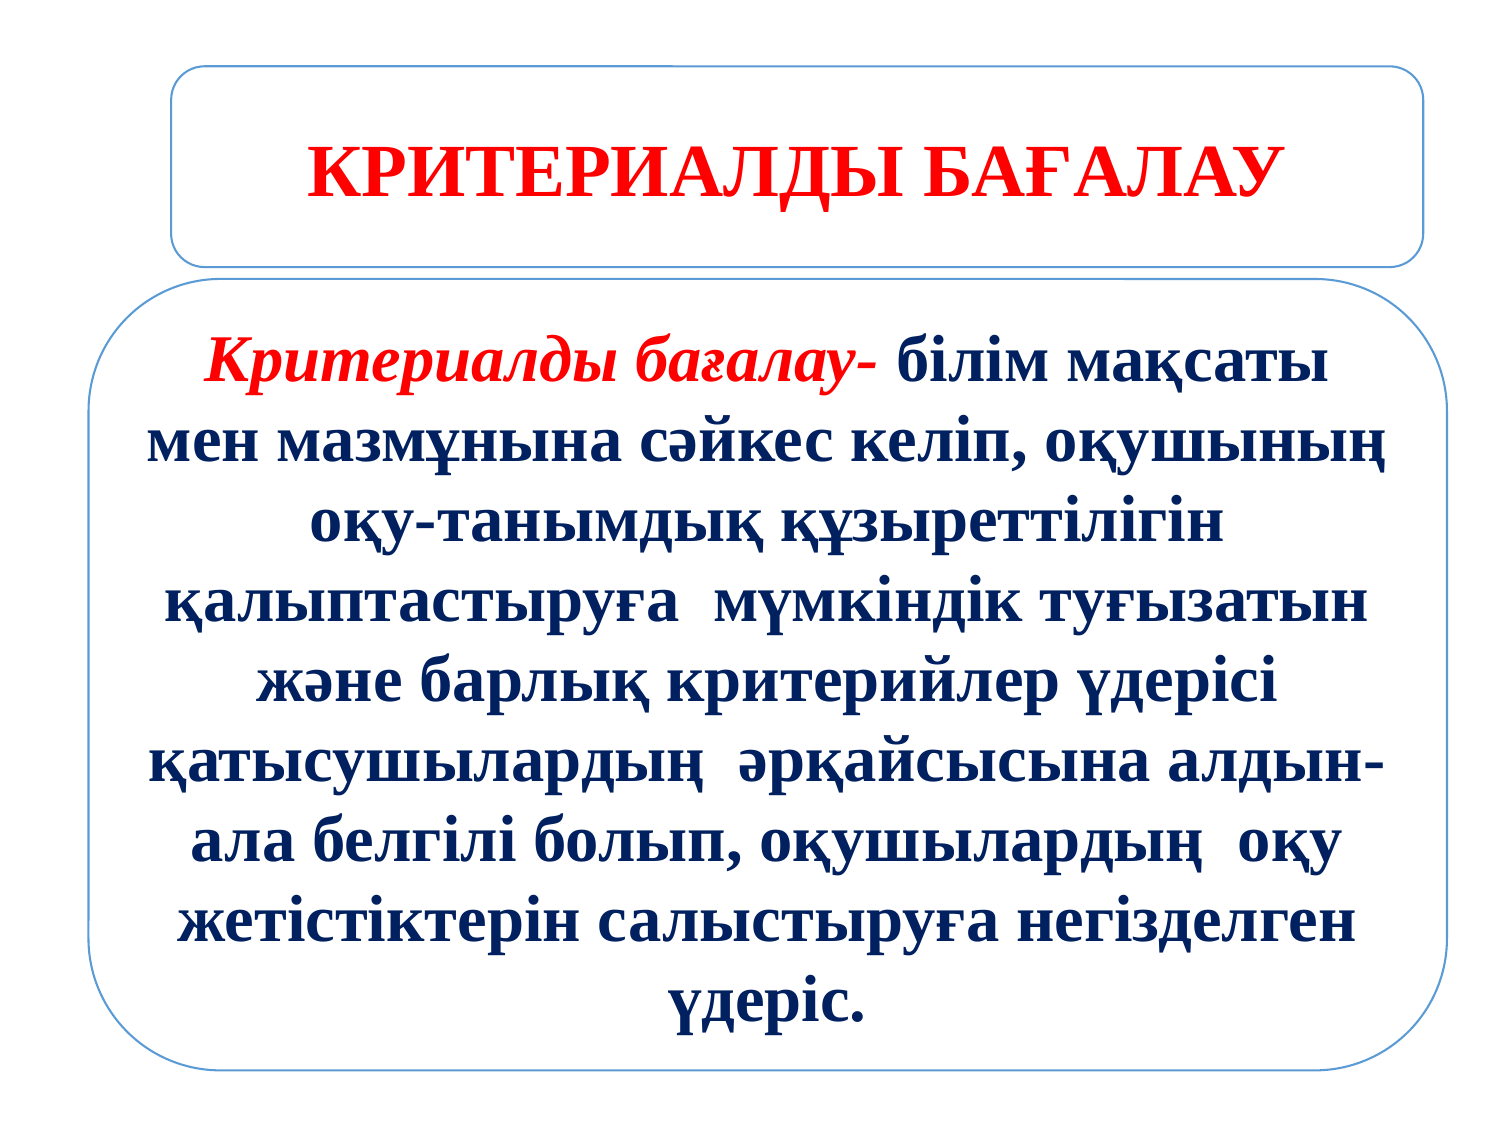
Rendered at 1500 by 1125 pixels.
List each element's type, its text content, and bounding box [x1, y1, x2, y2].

list [103, 299, 147, 346]
text_box КРИТЕРИАЛДЫ БАҒАЛАУ [170, 65, 1425, 269]
text_box Критериалды бағалау- білім мақсаты мен мазмұнына сәйкес келіп, оқушының оқу-танымдық құзыреттілігін қалыптастыруға мүмкіндік туғызатын және барлық критерийлер үдерісі қатысушылардың әрқайсысына алдын-ала белгілі болып, оқушылардың оқу жетістіктерін салыстыруға негізделген үдеріс. [87, 277, 1449, 1072]
list [1389, 299, 1397, 305]
list [103, 1003, 110, 1014]
